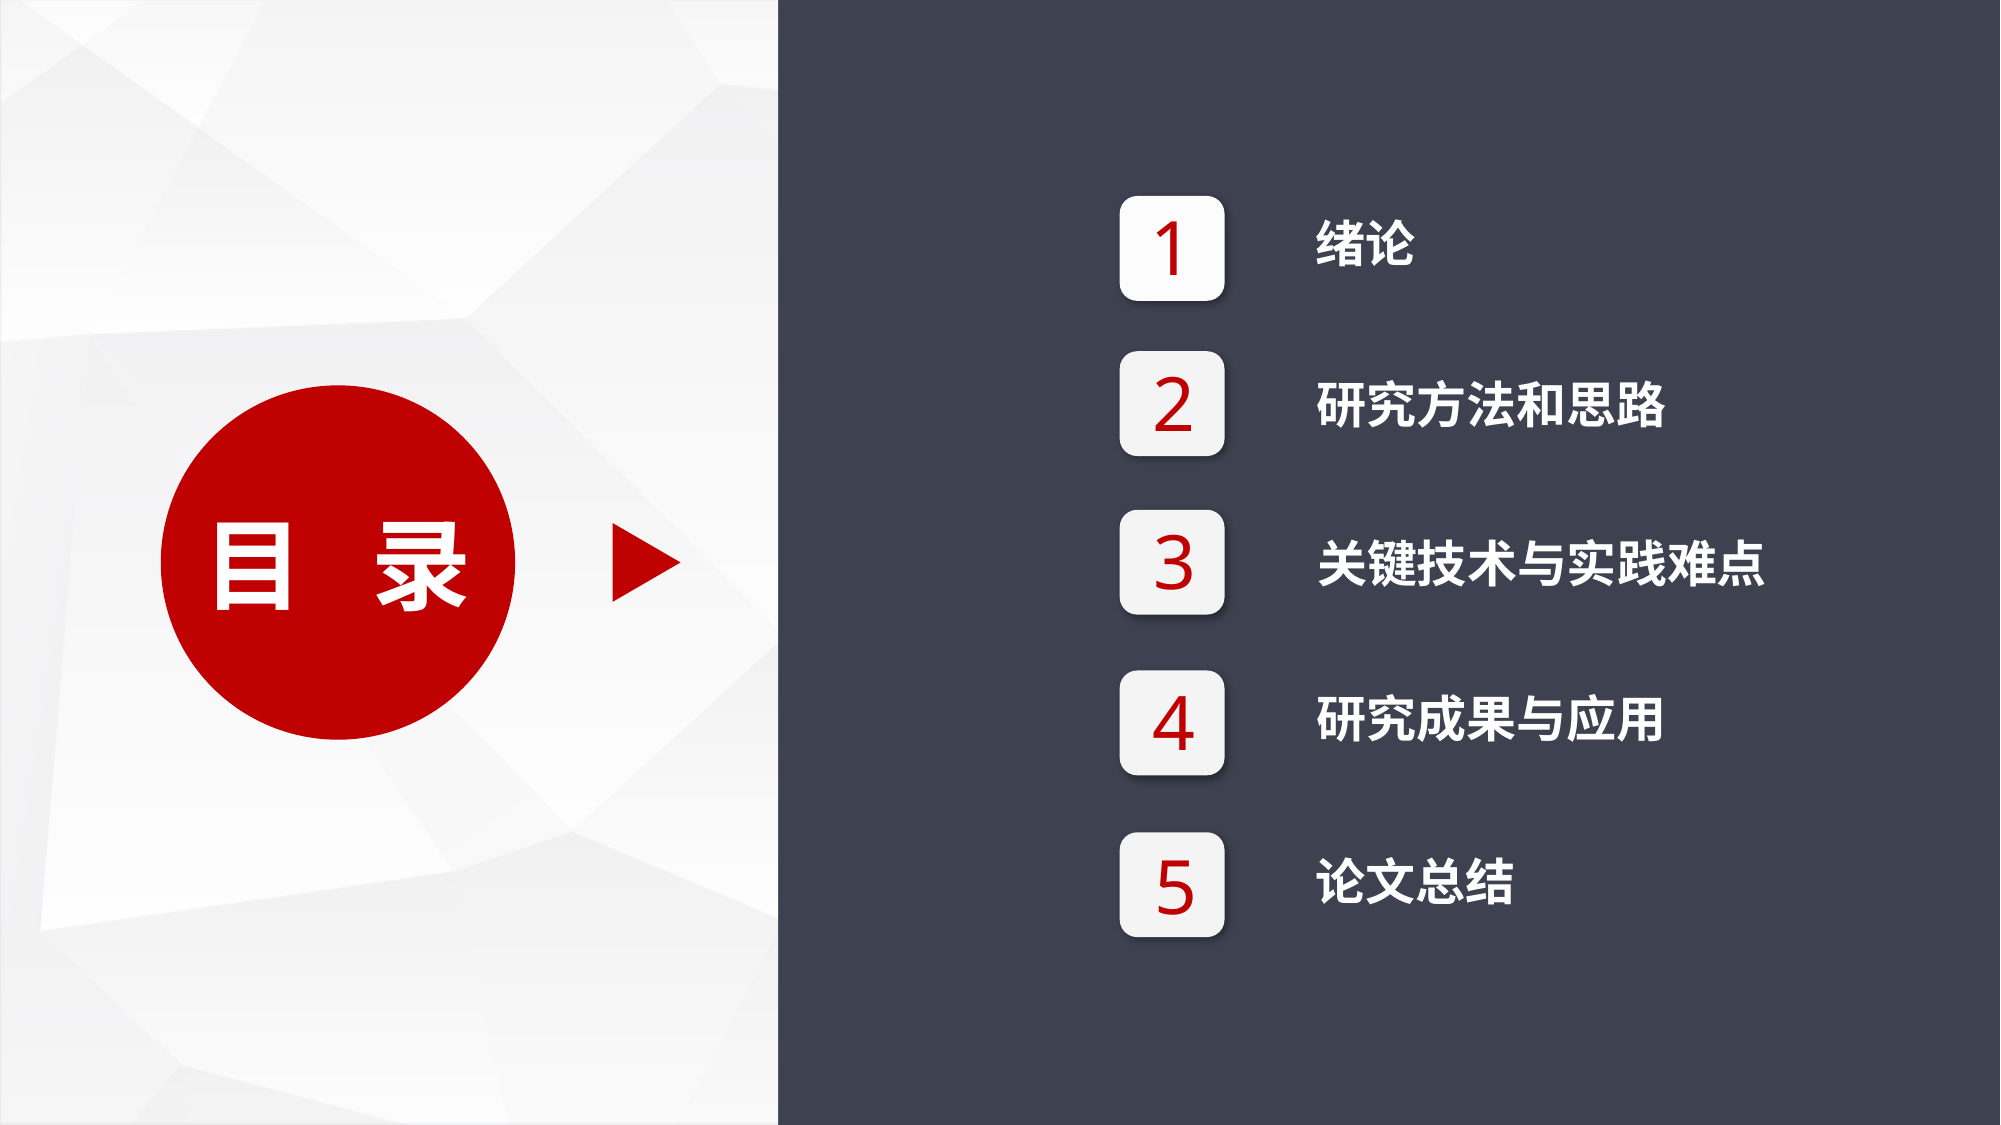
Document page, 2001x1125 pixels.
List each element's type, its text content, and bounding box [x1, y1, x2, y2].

text_box 论文总结 [1301, 842, 1531, 918]
text_box 研究成果与应用 [1301, 680, 1682, 755]
picture [0, 0, 779, 1125]
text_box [1109, 667, 1225, 776]
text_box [160, 385, 516, 740]
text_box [1109, 348, 1225, 457]
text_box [1109, 832, 1225, 939]
text_box 绪论 [1300, 204, 1431, 280]
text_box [1112, 193, 1225, 301]
text_box 关键技术与实践难点 [1302, 525, 1782, 601]
text_box 研究方法和思路 [1301, 366, 1682, 442]
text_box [1109, 507, 1225, 615]
